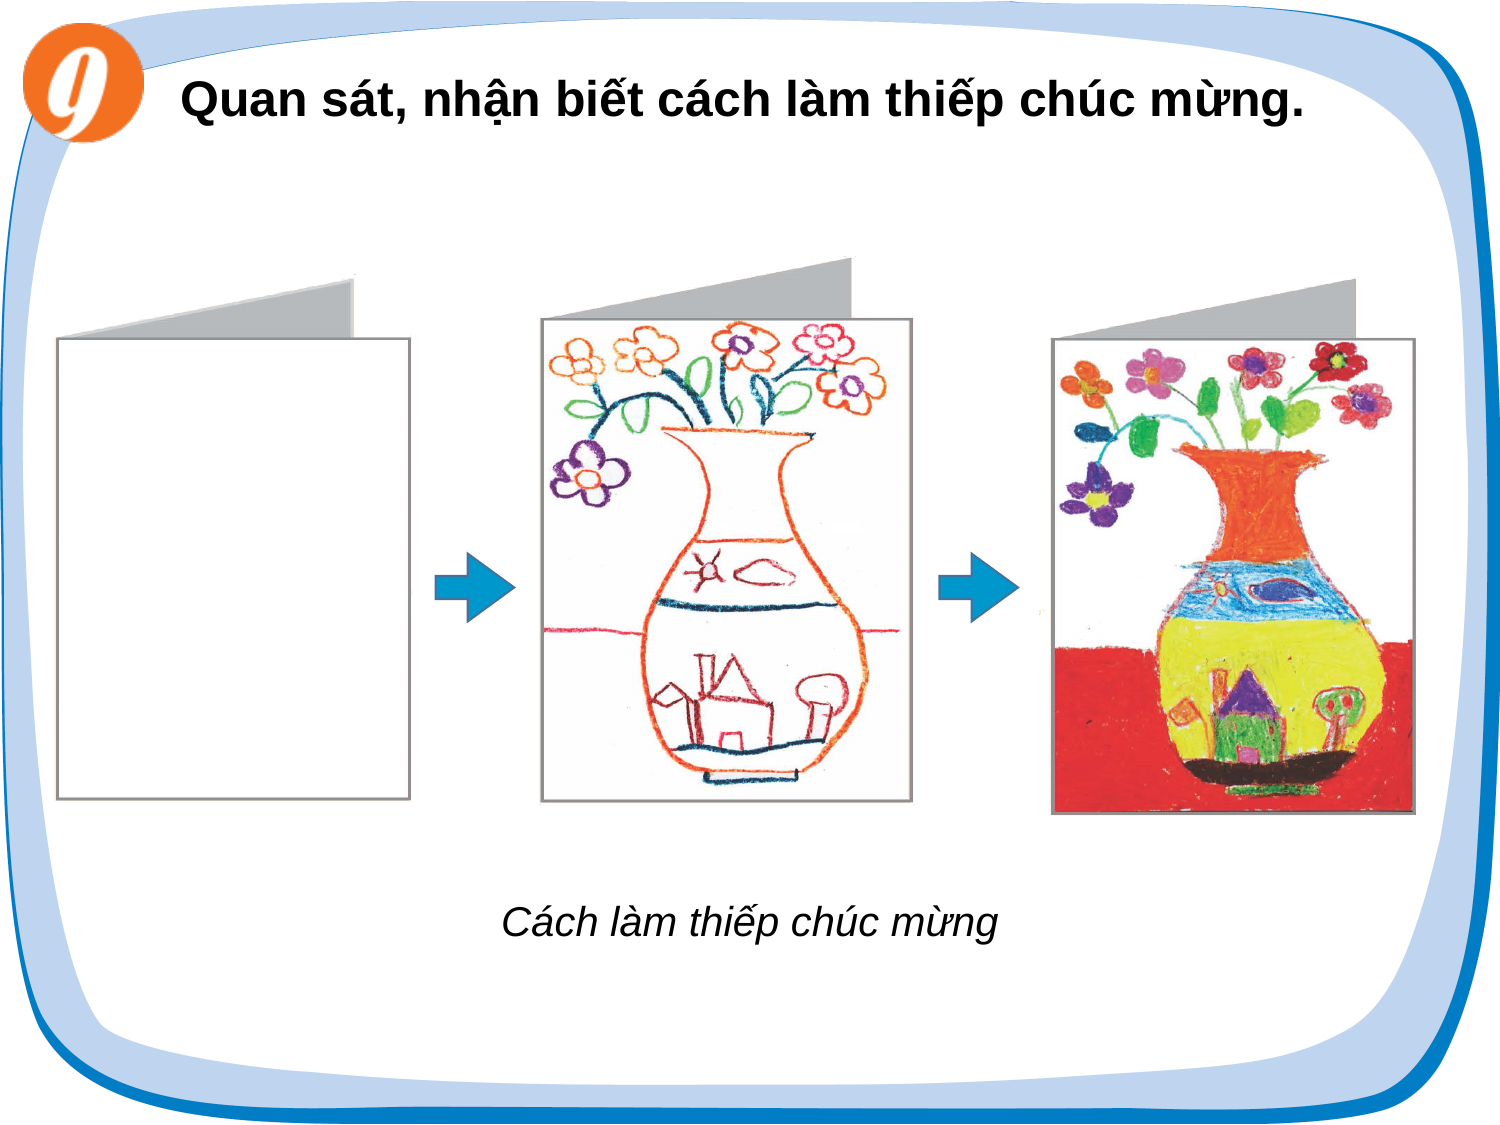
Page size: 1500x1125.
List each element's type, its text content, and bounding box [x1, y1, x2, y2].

text_box [434, 551, 516, 624]
text_box [938, 551, 1020, 624]
text_box Cách làm thiếp chúc mừng [448, 887, 1052, 953]
text_box Quan sát, nhận biết cách làm thiếp chúc mừng. [165, 58, 1329, 134]
picture [0, 1, 1500, 1124]
